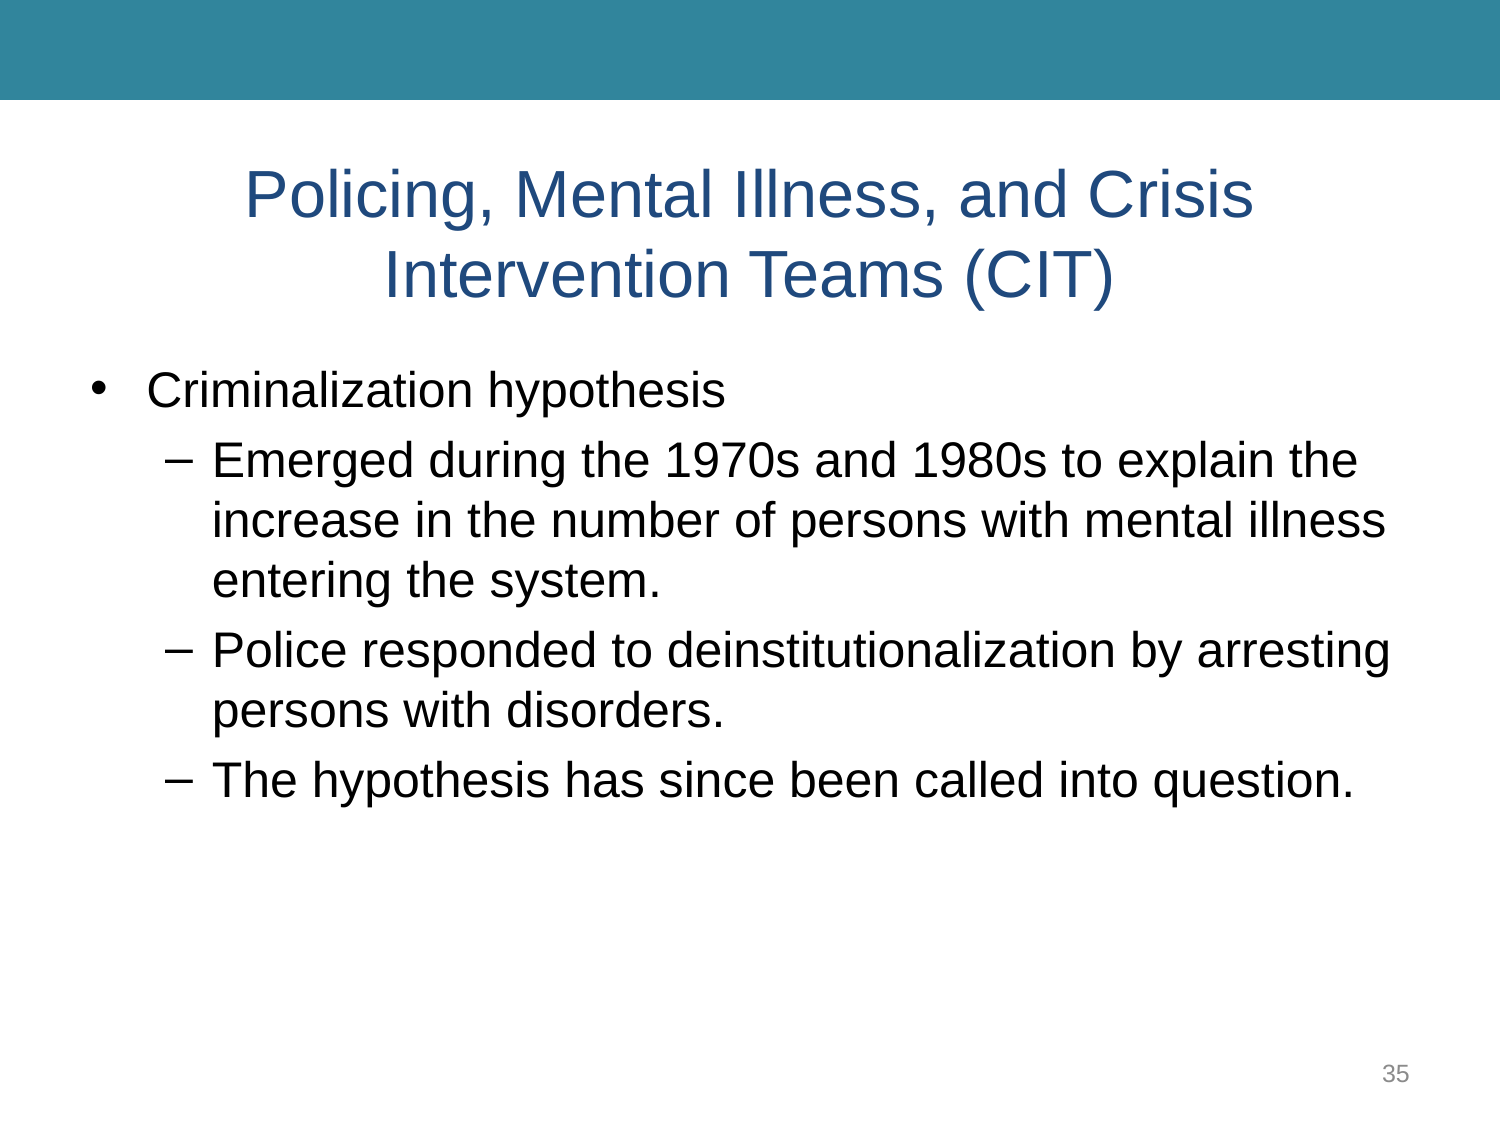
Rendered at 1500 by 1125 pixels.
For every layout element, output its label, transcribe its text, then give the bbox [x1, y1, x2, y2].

list Criminalization hypothesis Emerged during the 1970s and 1980s to explain the increase in the number of persons with mental illness entering the system. Police responded to deinstitutionalization by arresting persons with disorders. The hypothesis has since been called into question. [75, 350, 1425, 1005]
slide_number 35 [1350, 1042, 1425, 1103]
title Policing, Mental Illness, and Crisis Intervention Teams (CIT) [75, 137, 1425, 325]
